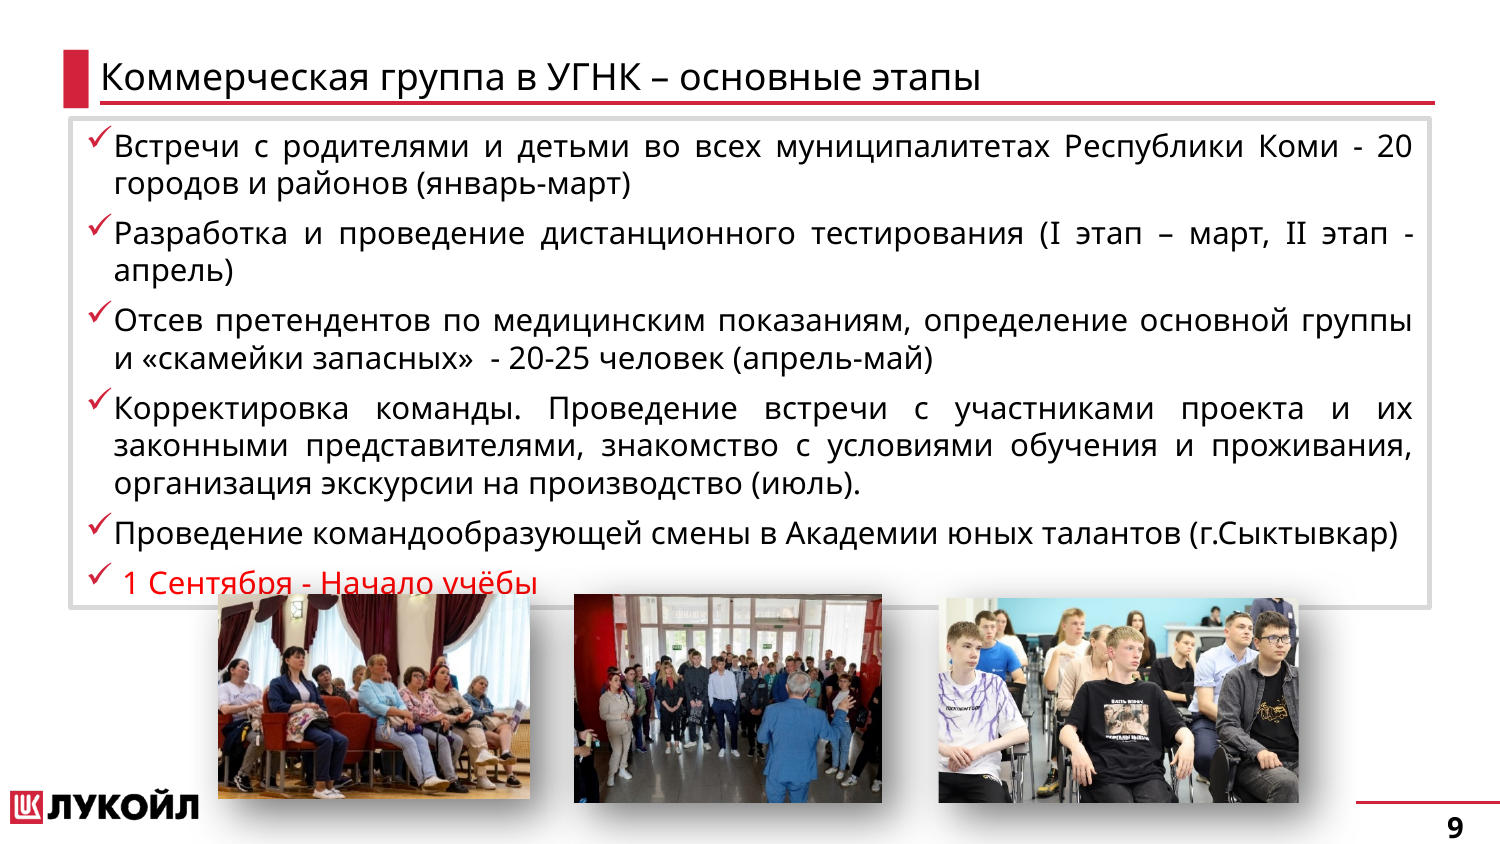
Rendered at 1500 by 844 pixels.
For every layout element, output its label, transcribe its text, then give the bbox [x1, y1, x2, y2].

picture [0, 594, 530, 844]
text_box Встречи с родителями и детьми во всех муниципалитетах Республики Коми - 20 городов и районов (январь-март) Разработка и проведение дистанционного тестирования (I этап – март, II этап - апрель) Отсев претендентов по медицинским показаниям, определение основной группы и «скамейки запасных» - 20-25 человек (апрель-май) Корректировка команды. Проведение встречи с участниками проекта и их законными представителями, знакомство с условиями обучения и проживания, организация экскурсии на производство (июль). Проведение командообразующей смены в Академии юных талантов (г.Сыктывкар) 1 Сентября - Начало учёбы [70, 118, 1430, 608]
picture [938, 597, 1299, 804]
picture [574, 593, 882, 804]
text_box Коммерческая группа в УГНК – основные этапы [100, 47, 1282, 98]
